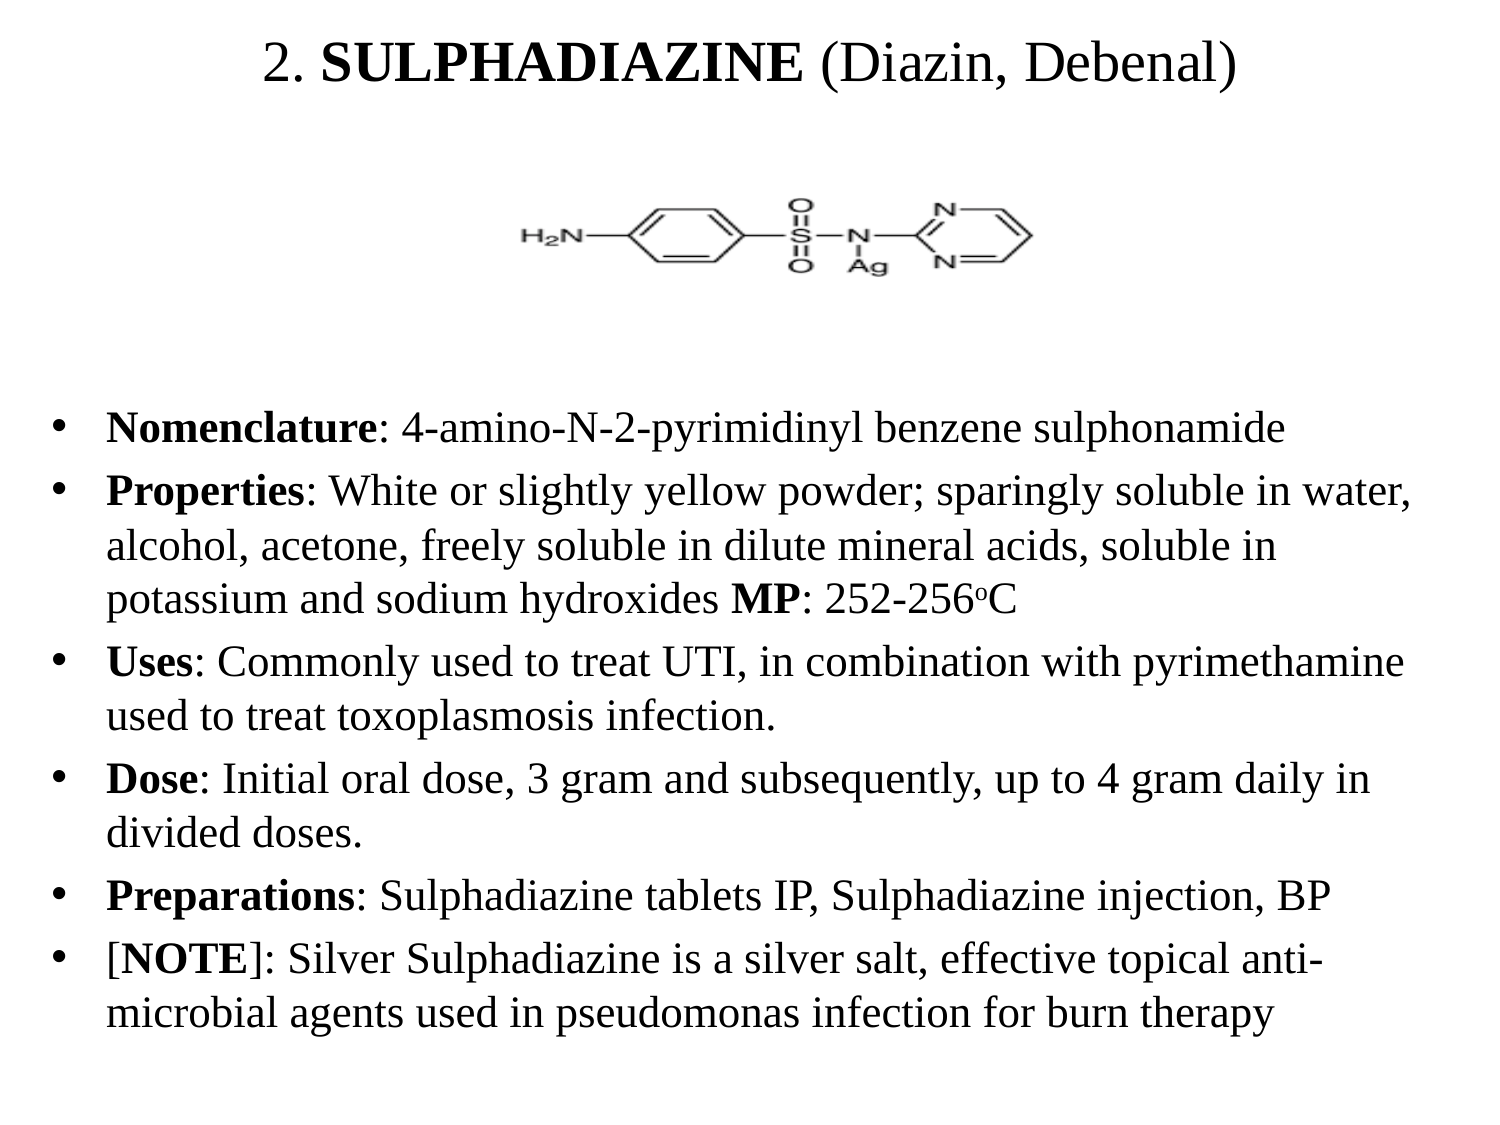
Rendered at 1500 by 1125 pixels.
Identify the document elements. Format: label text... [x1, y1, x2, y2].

picture [515, 99, 1038, 376]
title 2. SULPHADIAZINE (Diazin, Debenal) [75, 2, 1425, 114]
list Nomenclature: 4-amino-N-2-pyrimidinyl benzene sulphonamide Properties: White or slightly yellow powder; sparingly soluble in water, alcohol, acetone, freely soluble in dilute mineral acids, soluble in potassium and sodium hydroxides MP: 252-256oC Uses: Commonly used to treat UTI, in combination with pyrimethamine used to treat toxoplasmosis infection. Dose: Initial oral dose, 3 gram and subsequently, up to 4 gram daily in divided doses. Preparations: Sulphadiazine tablets IP, Sulphadiazine injection, BP [NOTE]: Silver Sulphadiazine is a silver salt, effective topical anti-microbial agents used in pseudomonas infection for burn therapy [36, 138, 1473, 1105]
